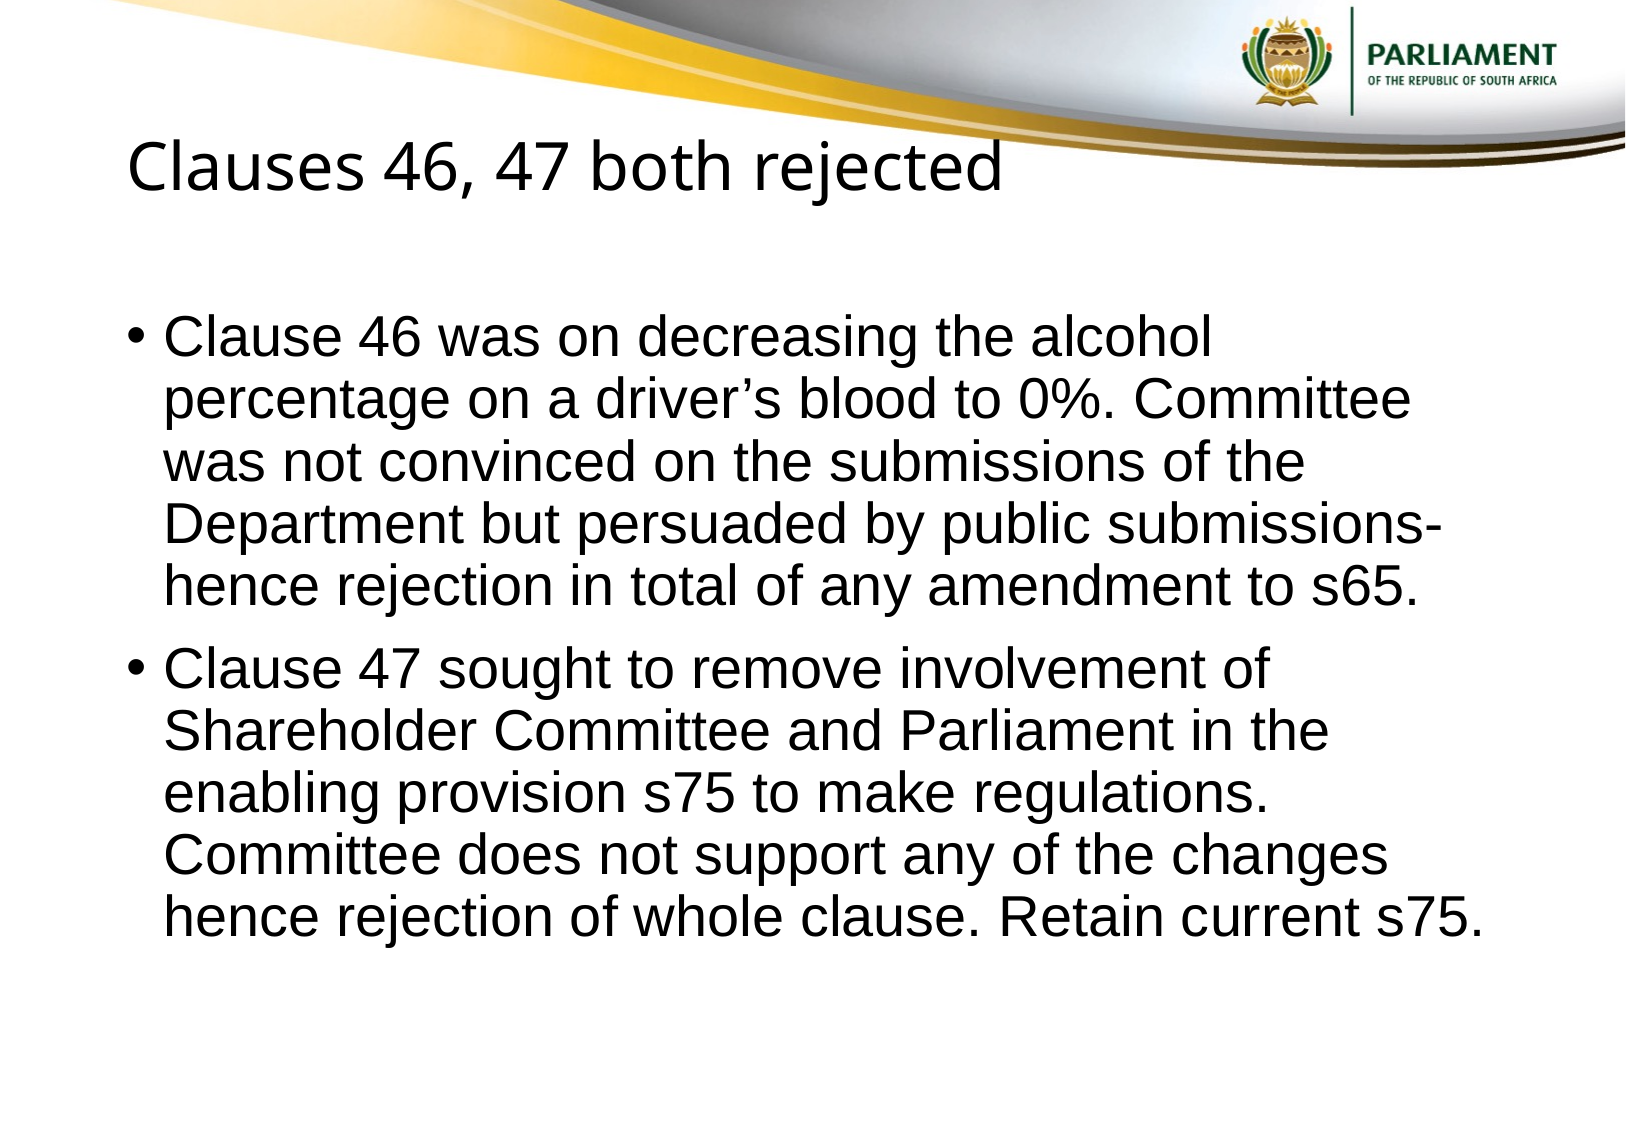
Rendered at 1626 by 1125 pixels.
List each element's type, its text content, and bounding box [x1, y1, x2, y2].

list Clause 46 was on decreasing the alcohol percentage on a driver’s blood to 0%. Committee was not convinced on the submissions of the Department but persuaded by public submissions-hence rejection in total of any amendment to s65. Clause 47 sought to remove involvement of Shareholder Committee and Parliament in the enabling provision s75 to make regulations. Committee does not support any of the changes hence rejection of whole clause. Retain current s75. [111, 299, 1514, 1014]
title Clauses 46, 47 both rejected [111, 59, 1514, 278]
picture [0, 0, 1626, 1125]
